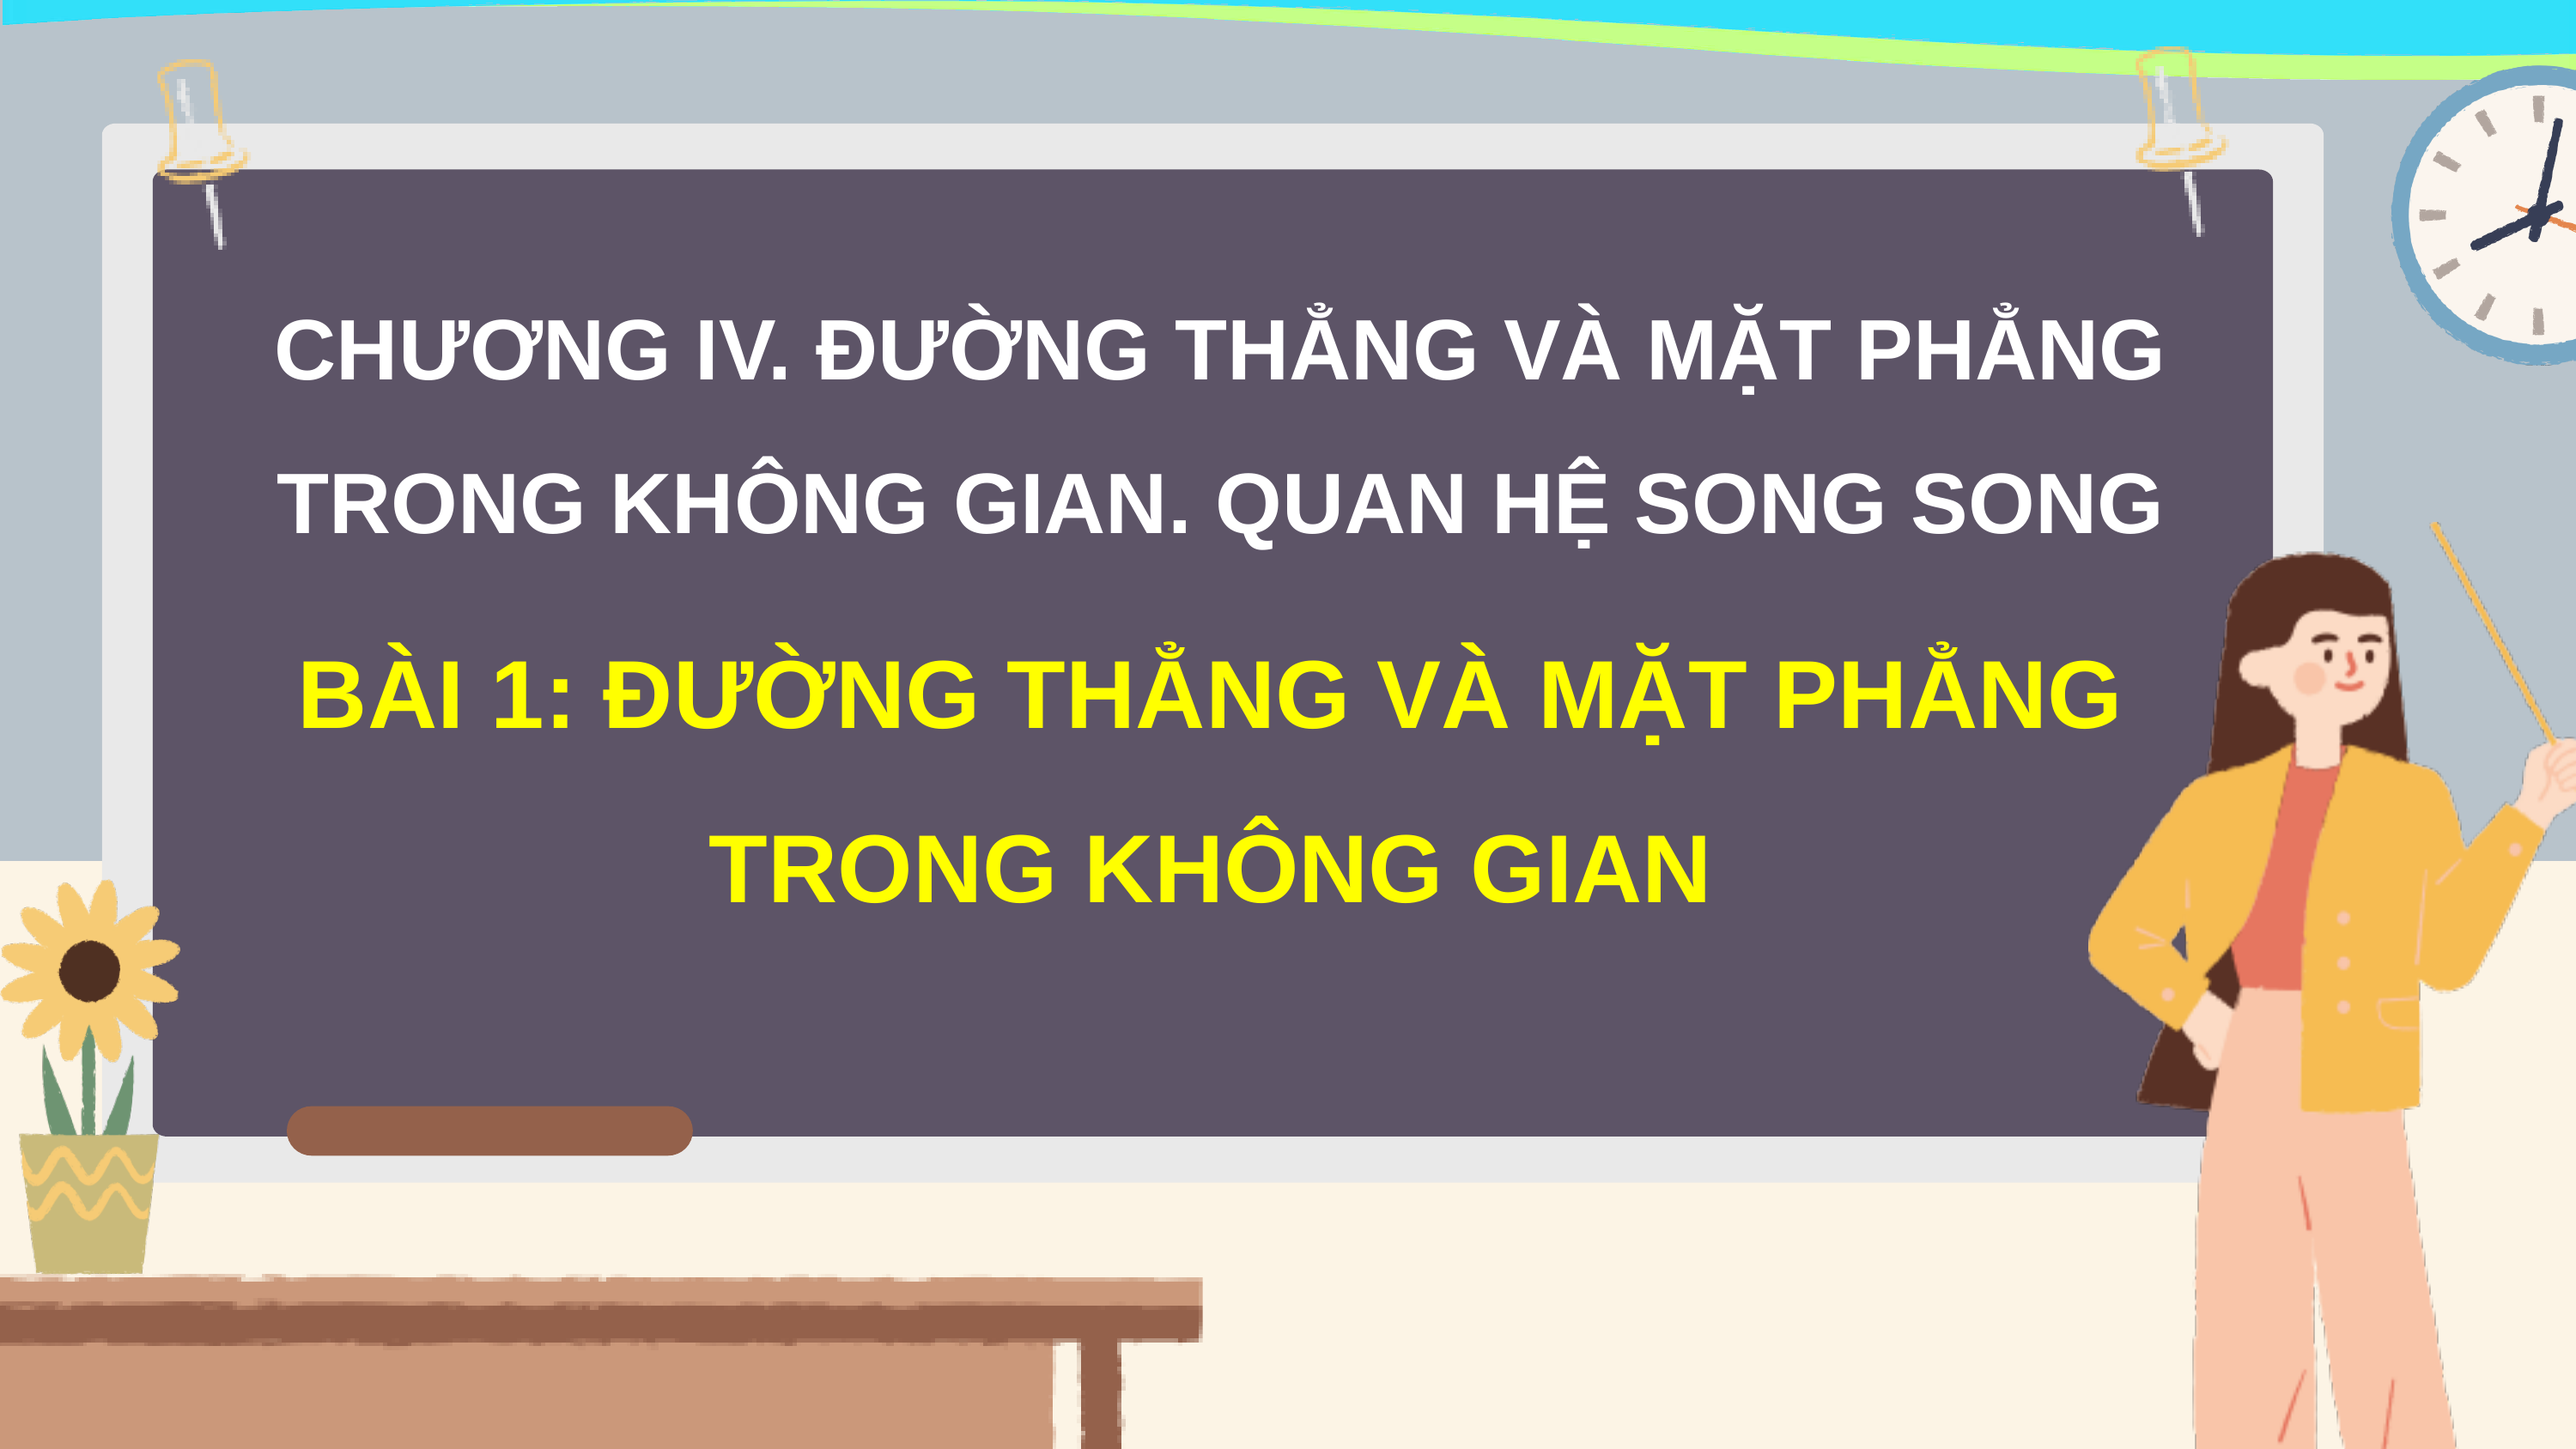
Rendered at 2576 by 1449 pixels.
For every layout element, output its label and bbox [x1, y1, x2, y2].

text_box [2136, 46, 2230, 120]
text_box [2391, 65, 2576, 366]
text_box [101, 123, 2324, 1183]
text_box [157, 59, 252, 120]
text_box [2330, 522, 2576, 858]
text_box [286, 1106, 694, 1156]
picture [0, 0, 2576, 81]
text_box [0, 860, 2576, 1449]
